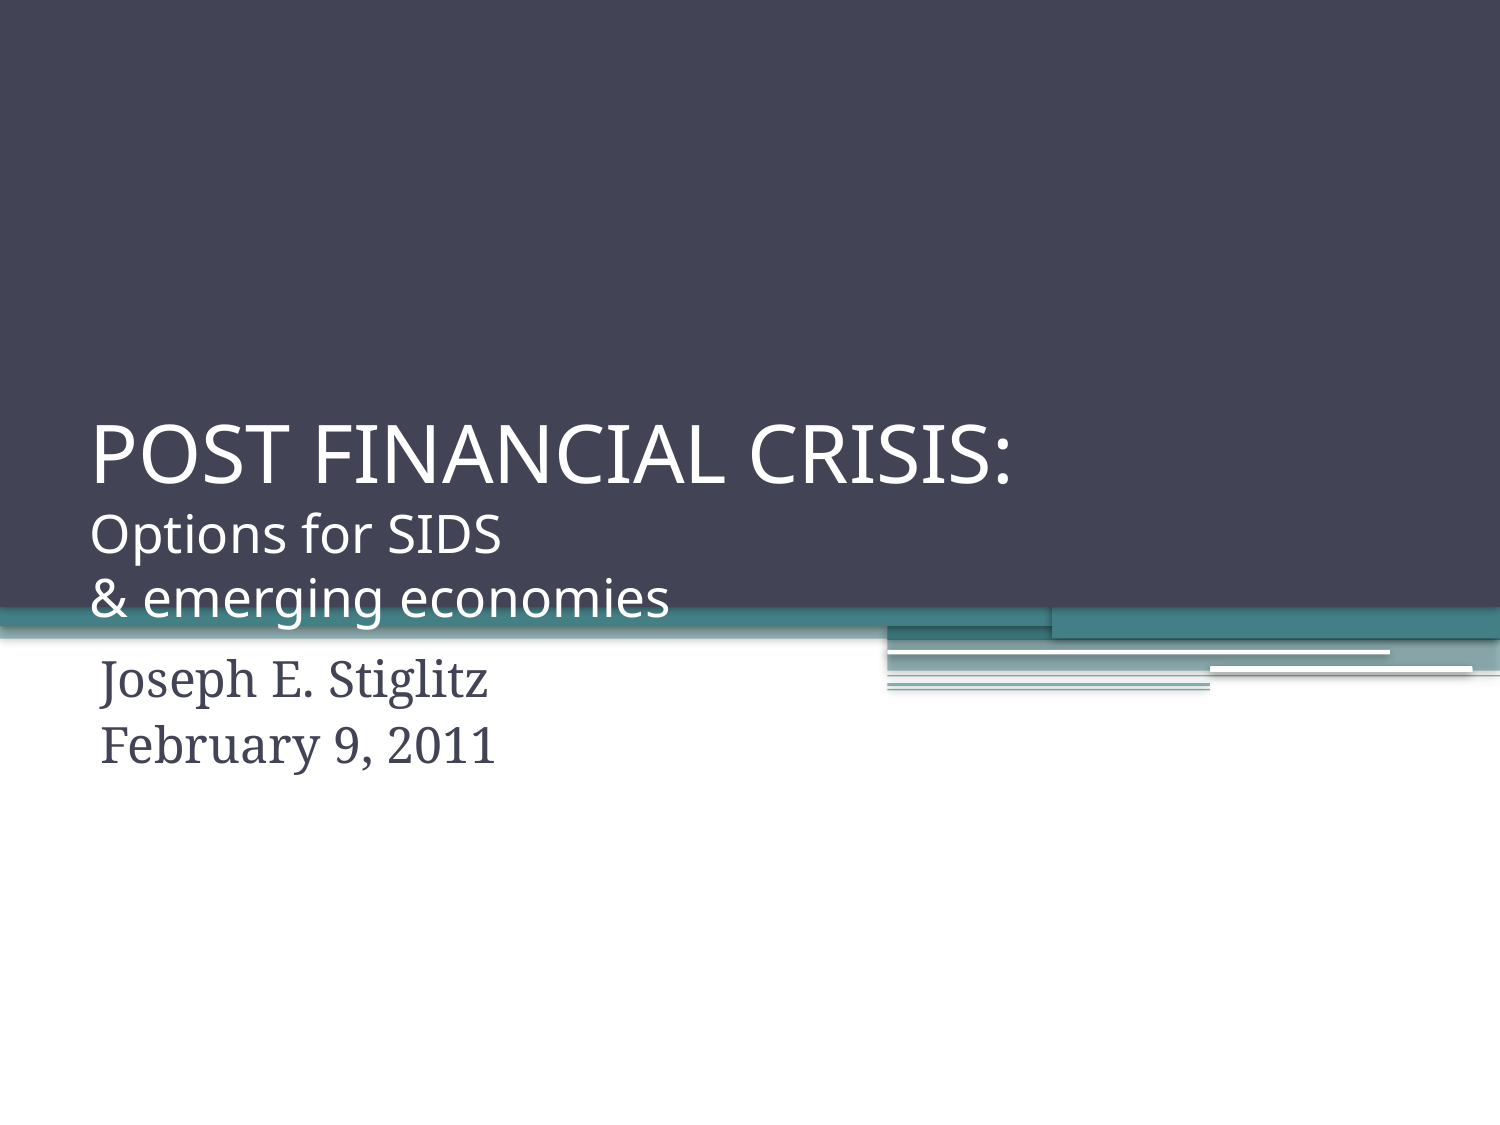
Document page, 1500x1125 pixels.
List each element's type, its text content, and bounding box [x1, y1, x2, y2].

title POST FINANCIAL CRISIS: Options for SIDS & emerging economies [75, 394, 1463, 636]
subtitle Joseph E. Stiglitz February 9, 2011 [75, 639, 888, 928]
